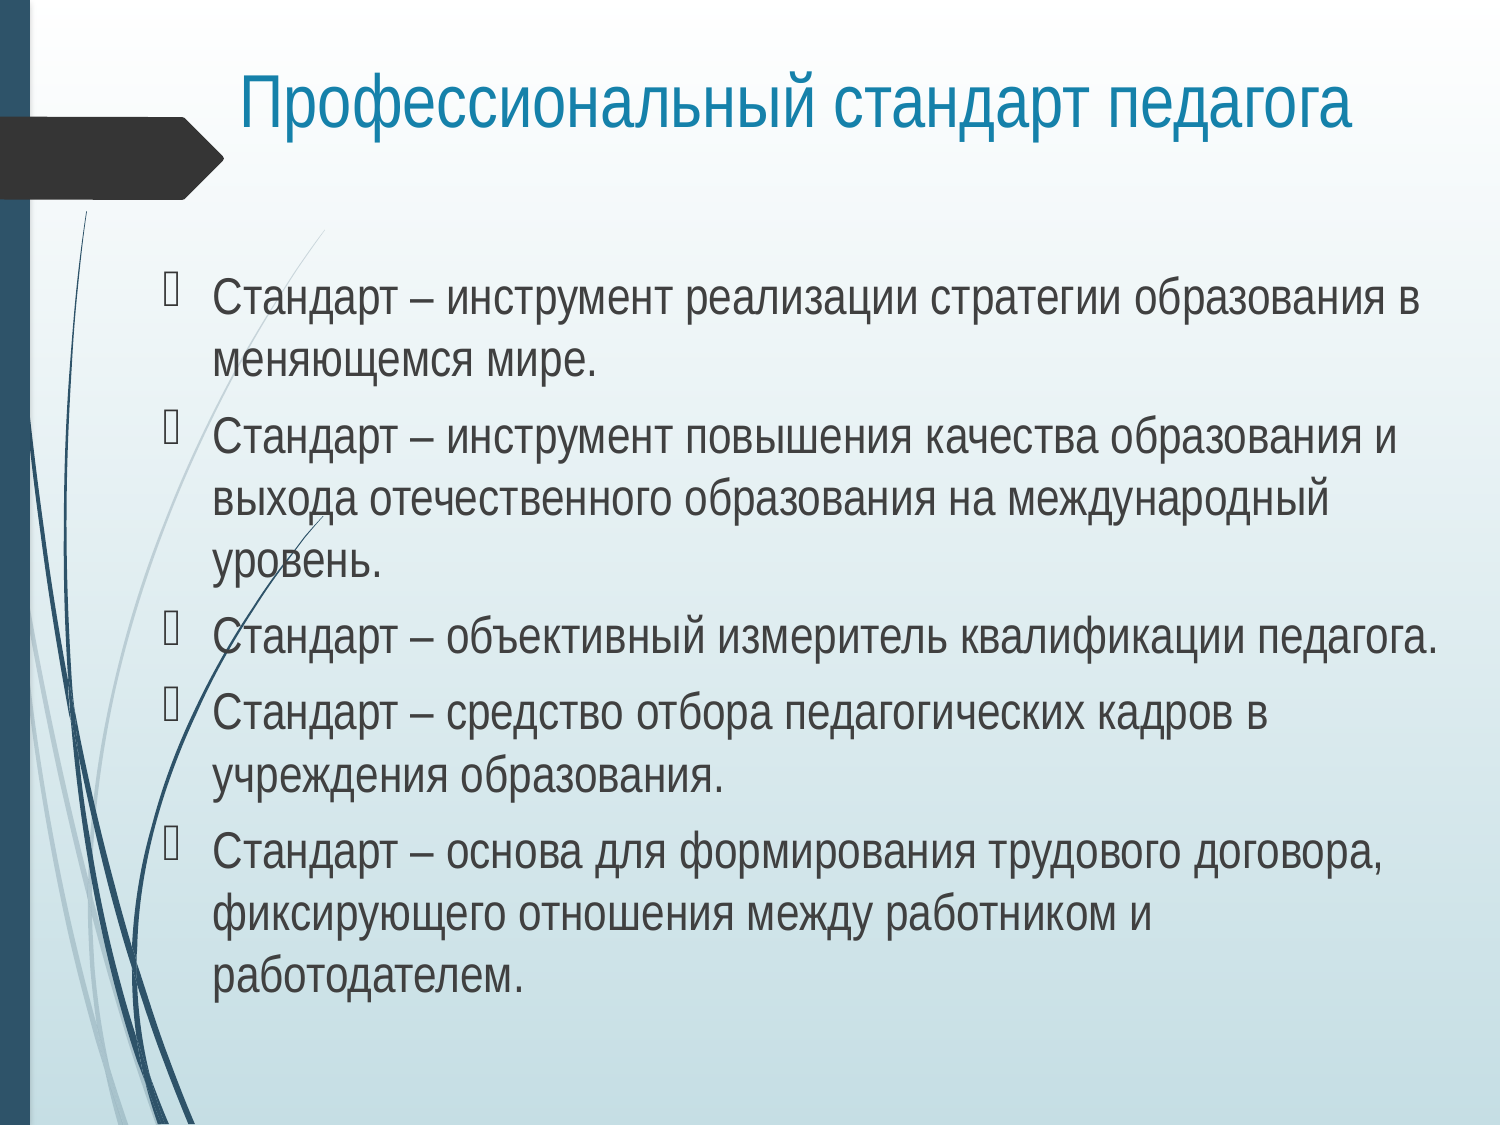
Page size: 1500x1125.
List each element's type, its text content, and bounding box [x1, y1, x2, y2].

title Профессиональный стандарт педагога [224, 45, 1394, 255]
list Стандарт – инструмент реализации стратегии образования в меняющемся мире. Стандарт – инструмент повышения качества образования и выхода отечественного образования на международный уровень. Стандарт – объективный измеритель квалификации педагога. Стандарт – средство отбора педагогических кадров в учреждения образования. Стандарт – основа для формирования трудового договора, фиксирующего отношения между работником и работодателем. [147, 255, 1471, 1052]
